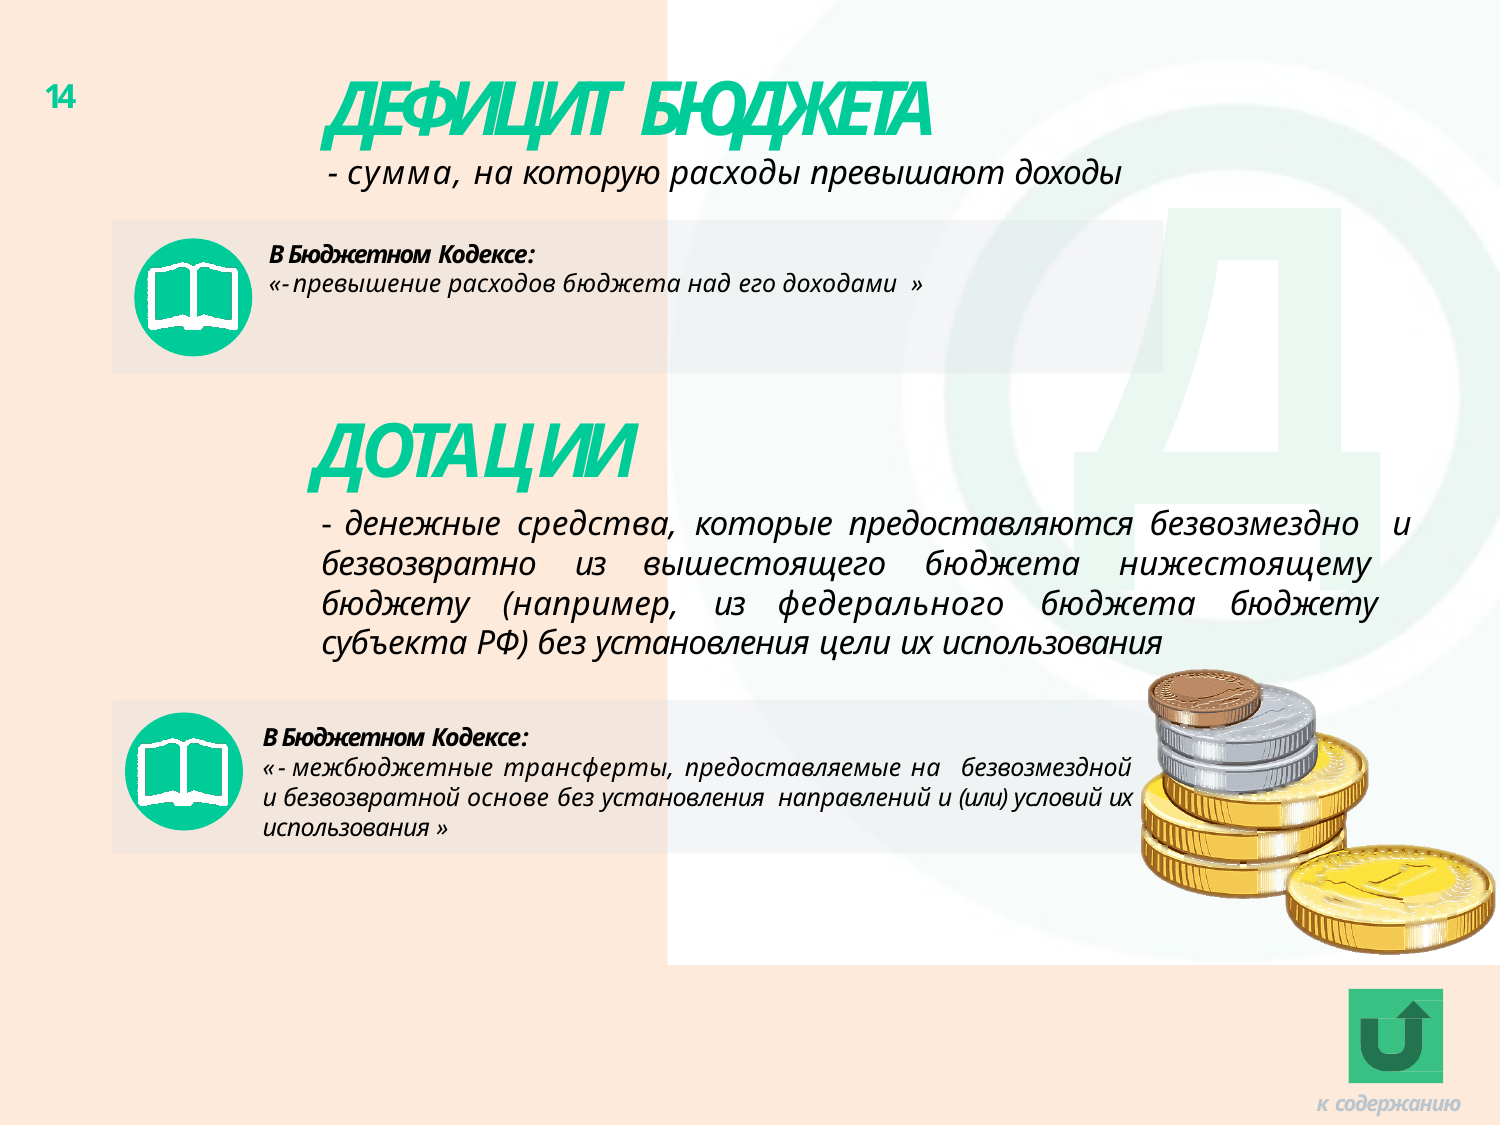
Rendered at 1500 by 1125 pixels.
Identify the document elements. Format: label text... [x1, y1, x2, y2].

text_box [124, 712, 244, 831]
text_box [1364, 1059, 1419, 1072]
text_box ДОТАЦИИ [312, 399, 684, 492]
text_box - сумма, на которую расходы превышают доходы [325, 149, 1177, 192]
text_box [1348, 1059, 1444, 1084]
text_box [667, 854, 1019, 965]
text_box [112, 219, 1164, 374]
text_box [134, 238, 253, 357]
text_box Д [1070, 88, 1394, 499]
text_box 14 [41, 73, 83, 116]
picture [1024, 662, 1500, 1051]
text_box В Бюджетном Кодексе: « - превышение расходов бюджета над его доходами » [266, 236, 989, 298]
text_box [667, 0, 1500, 660]
text_box [147, 261, 238, 331]
footer к содержанию [1314, 1087, 1487, 1125]
text_box ДЕФИЦИТ БЮДЖЕТА [325, 58, 1075, 149]
text_box - денежные средства, которые предоставляются безвозмездно и безвозвратно из вышестоящего бюджета нижестоящему бюджету (например, из федерального бюджета бюджету субъекта РФ) без установления цели их использования В Бюджетном Кодексе: « - межбюджетные трансферты, предоставляемые на безвозмездной и безвозвратной основе без установления направлений и (или) условий их использования » [262, 499, 1412, 842]
text_box [137, 737, 228, 807]
text_box [112, 699, 1019, 854]
